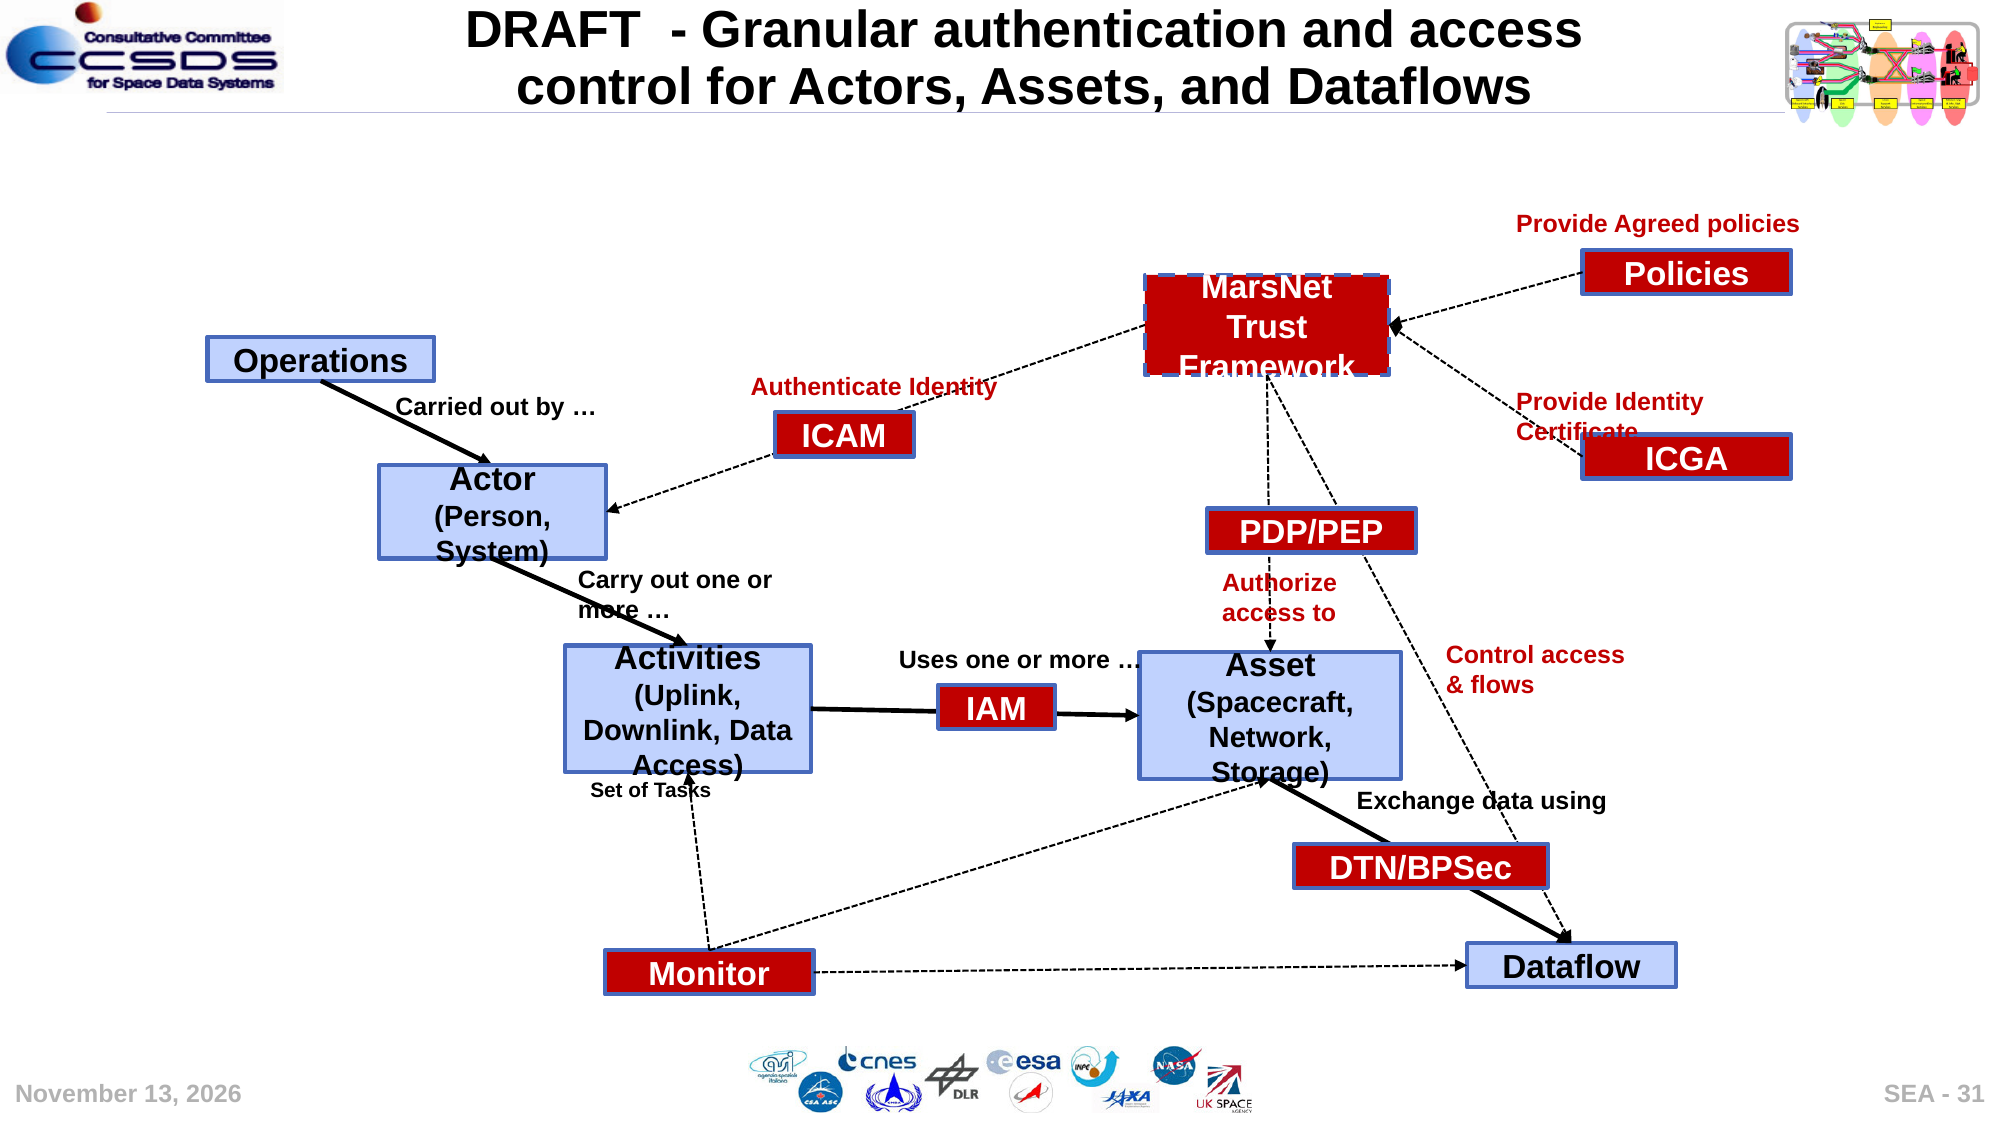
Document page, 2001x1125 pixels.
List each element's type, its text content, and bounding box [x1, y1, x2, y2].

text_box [492, 558, 599, 646]
picture [1785, 14, 1980, 128]
picture [748, 1046, 1252, 1113]
title DRAFT - Granular authentication and access control for Actors, Assets, and Dataflows [385, 0, 1665, 165]
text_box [320, 380, 493, 466]
text_box Activities (Uplink, Downlink, Data Access) [563, 654, 599, 774]
text_box Carried out by … [497, 383, 599, 428]
text_box Actor (Person, System) [377, 463, 599, 561]
text_box Operations [205, 335, 436, 383]
text_box Set of Tasks [575, 768, 599, 809]
slide_number SEA - 31 [1550, 1062, 2000, 1123]
picture [0, 0, 284, 94]
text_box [604, 199, 1835, 995]
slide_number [0, 1062, 450, 1123]
